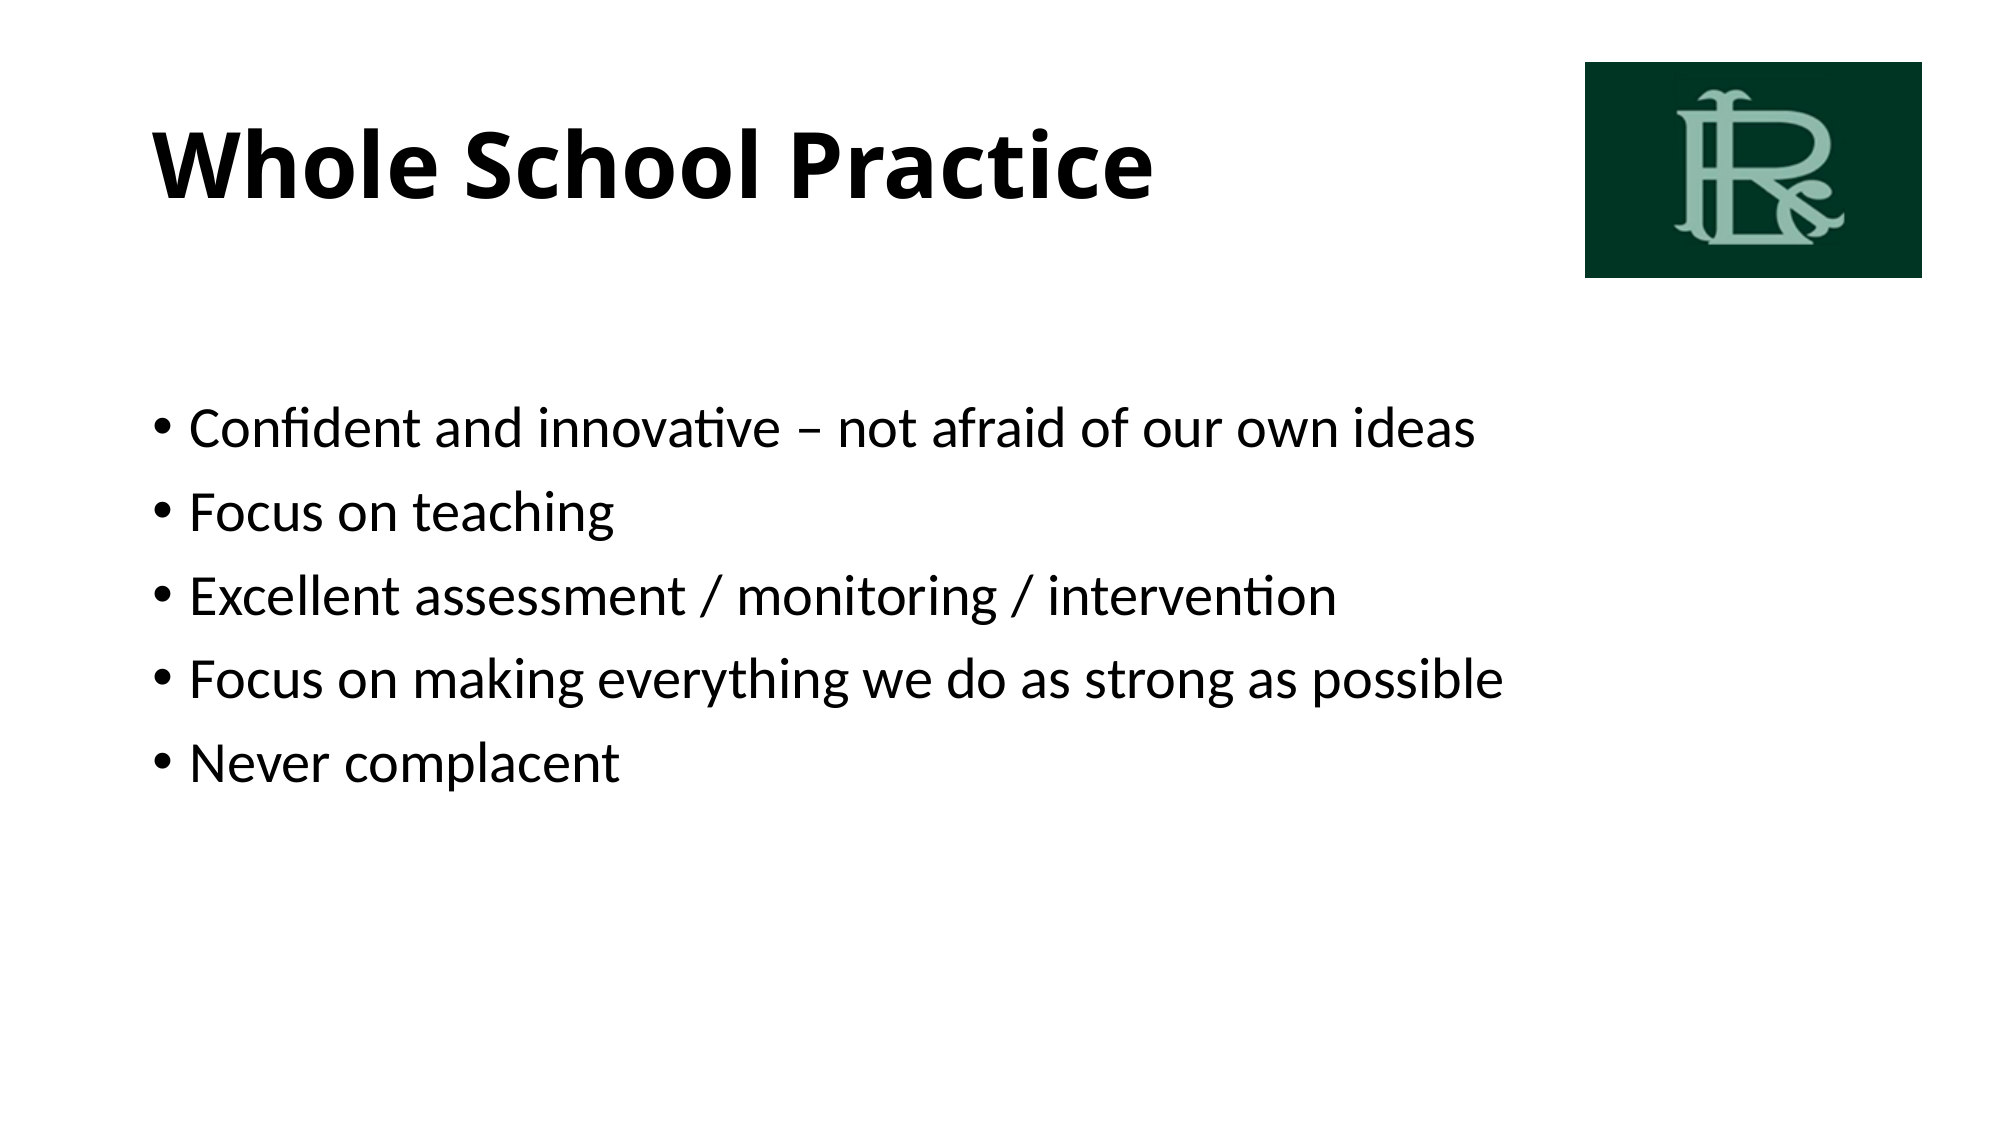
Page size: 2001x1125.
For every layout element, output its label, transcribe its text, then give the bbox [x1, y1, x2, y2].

list Confident and innovative – not afraid of our own ideas Focus on teaching Excellent assessment / monitoring / intervention Focus on making everything we do as strong as possible Never complacent [137, 299, 1863, 1014]
picture [1585, 62, 1922, 278]
title Whole School Practice [137, 59, 1556, 278]
